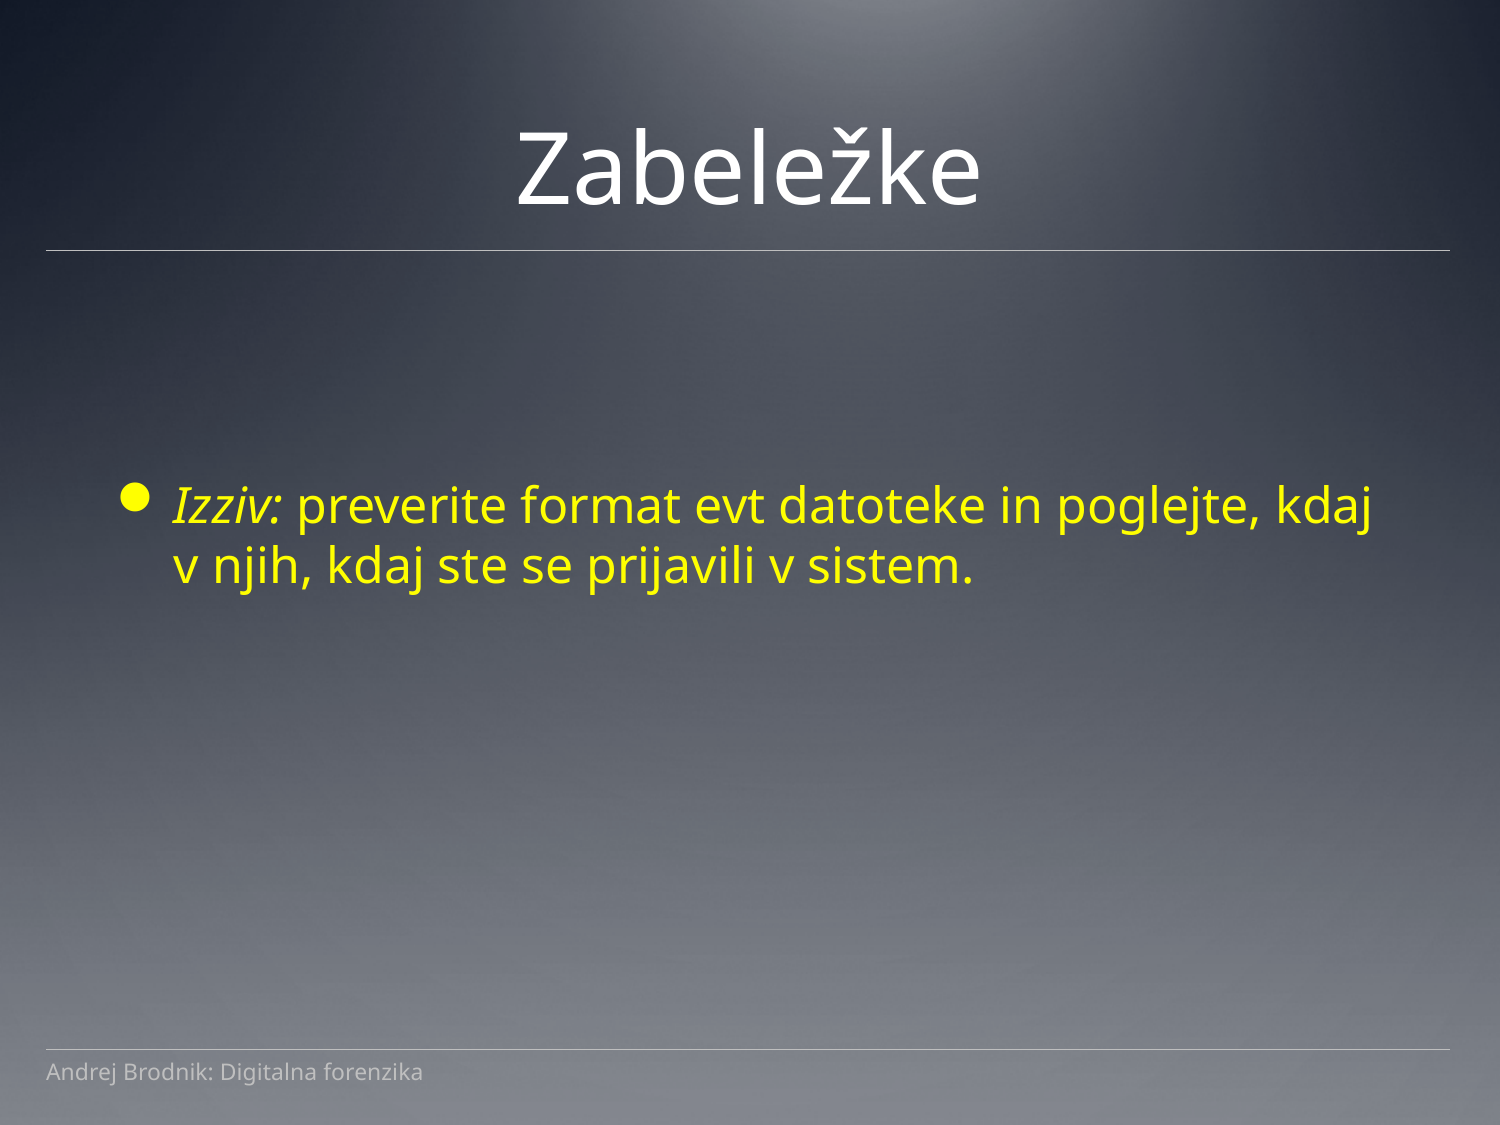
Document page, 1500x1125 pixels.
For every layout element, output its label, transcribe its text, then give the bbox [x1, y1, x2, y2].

footer Andrej Brodnik: Digitalna forenzika [46, 1042, 521, 1103]
title Zabeležke [105, 17, 1394, 233]
list Izziv: preverite format evt datoteke in poglejte, kdaj v njih, kdaj ste se prijavili v sistem. [101, 262, 1394, 1024]
